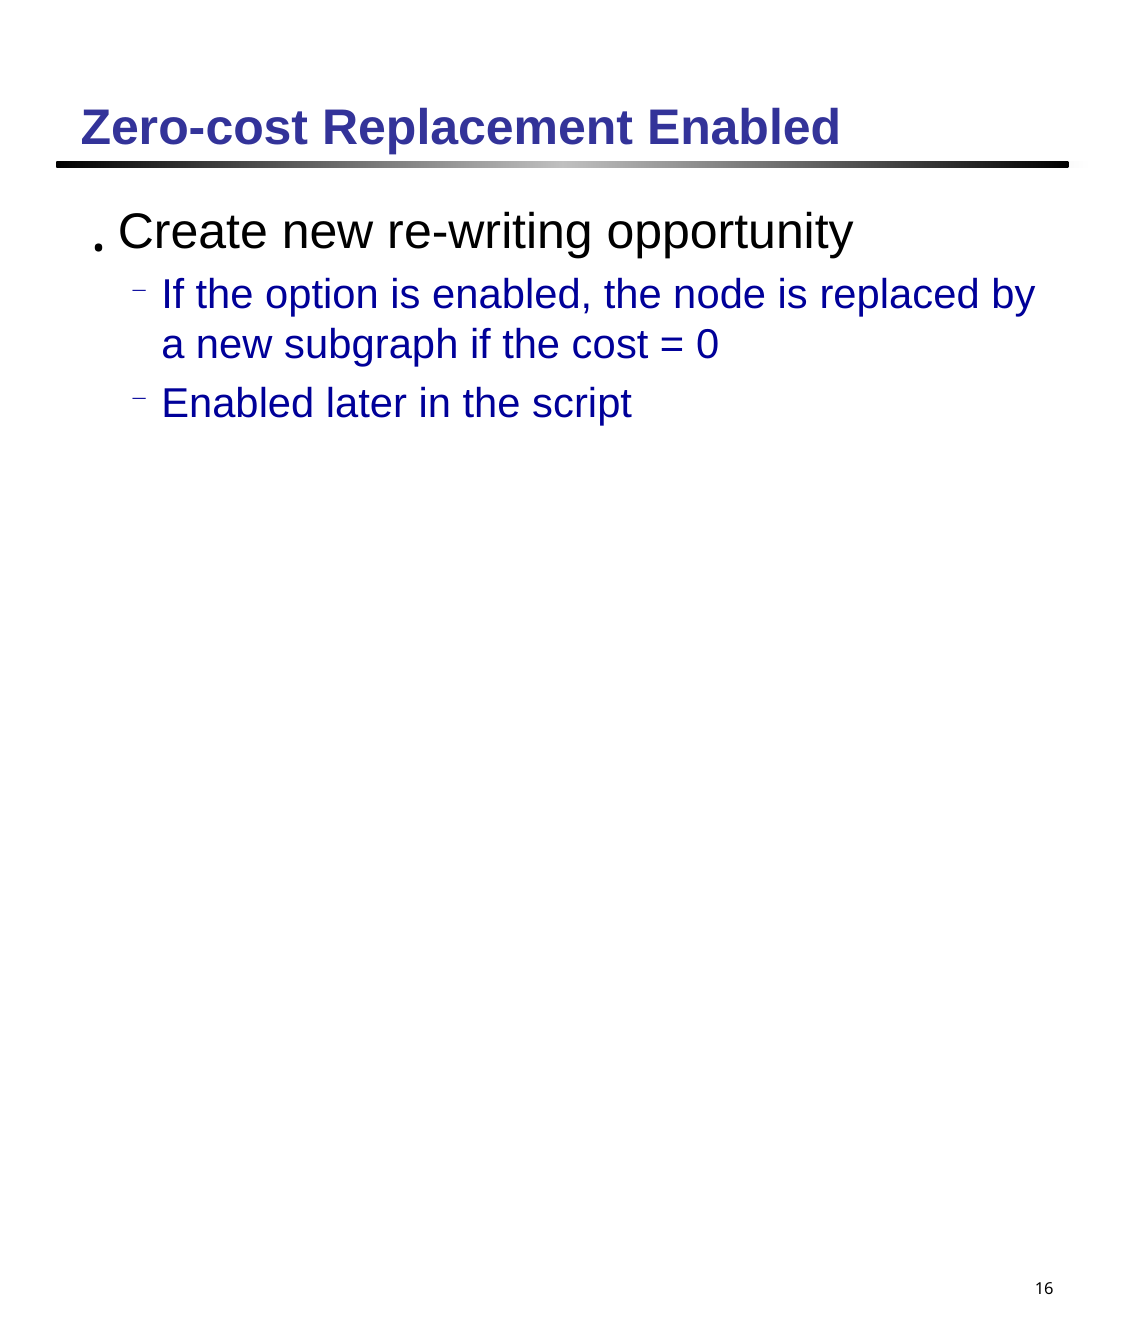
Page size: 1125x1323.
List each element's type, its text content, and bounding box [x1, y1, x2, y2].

list Create new re-writing opportunity If the option is enabled, the node is replaced by a new subgraph if the cost = 0 Enabled later in the script [65, 191, 1060, 1176]
slide_number 16 [834, 1219, 1069, 1309]
title Zero-cost Replacement Enabled [65, 29, 1050, 162]
